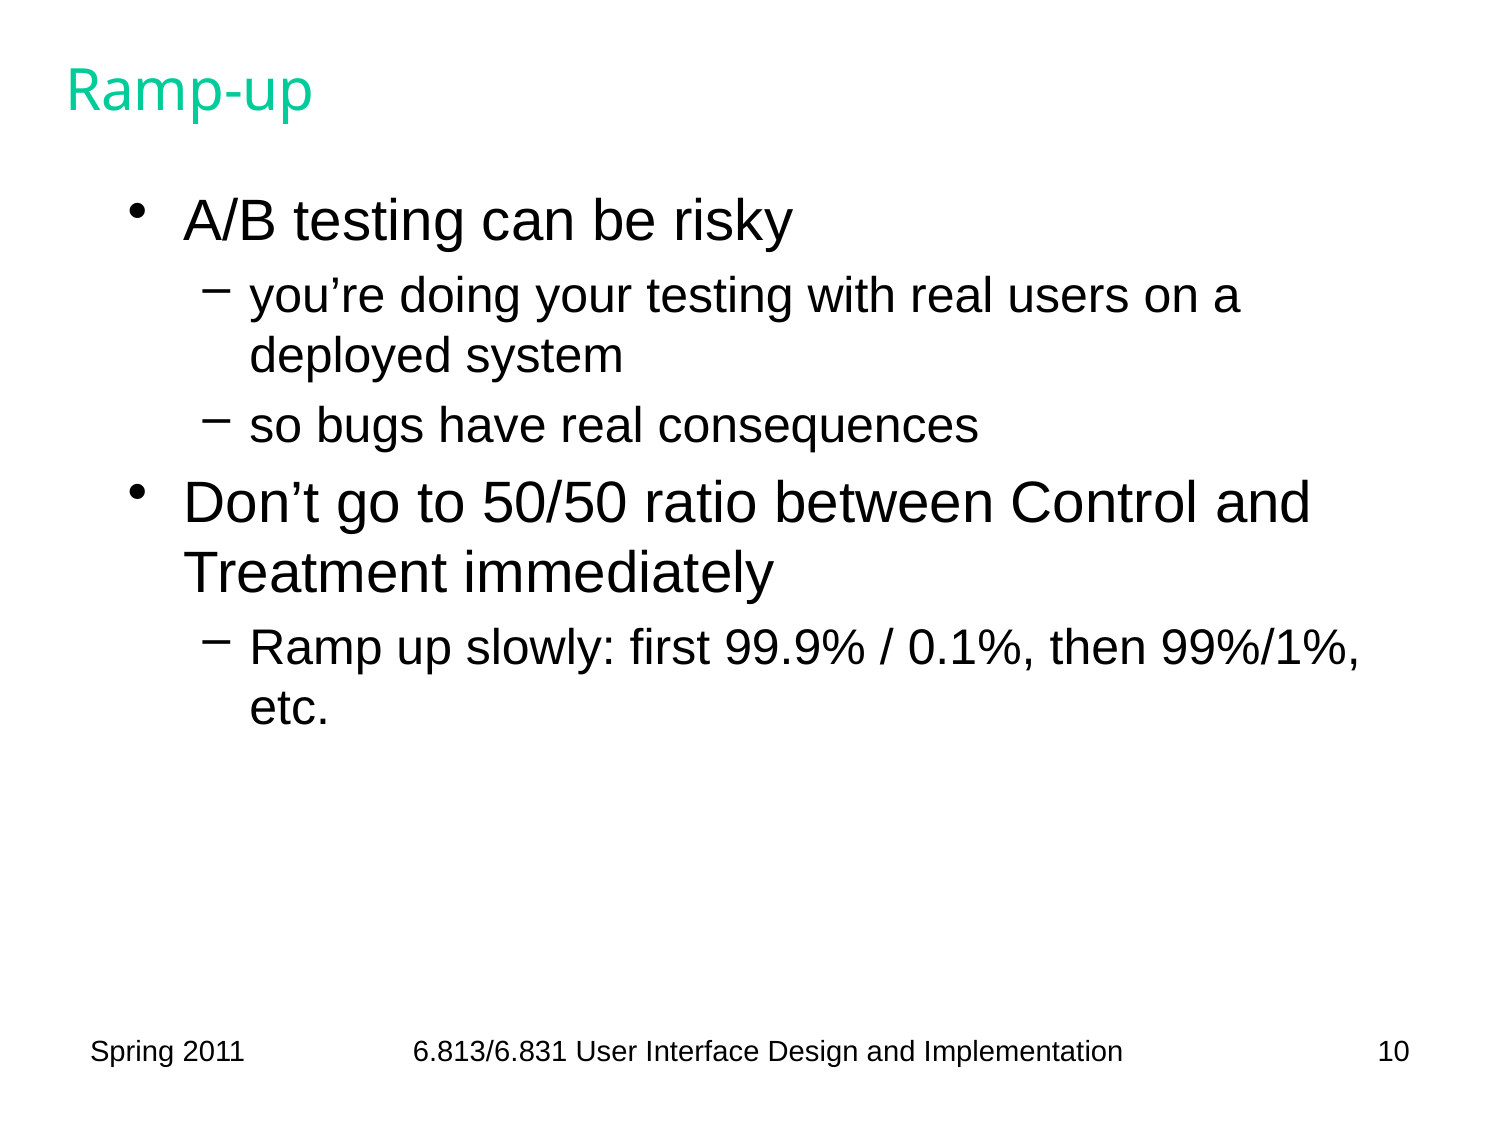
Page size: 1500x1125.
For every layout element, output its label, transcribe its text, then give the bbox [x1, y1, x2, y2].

slide_number 10 [1237, 1024, 1426, 1103]
footer 6.813/6.831 User Interface Design and Implementation [312, 1024, 1226, 1103]
slide_number Spring 2011 [74, 1024, 301, 1103]
title Ramp-up [49, 24, 1438, 151]
list A/B testing can be risky you’re doing your testing with real users on a deployed system so bugs have real consequences Don’t go to 50/50 ratio between Control and Treatment immediately Ramp up slowly: first 99.9% / 0.1%, then 99%/1%, etc. [112, 174, 1388, 1001]
